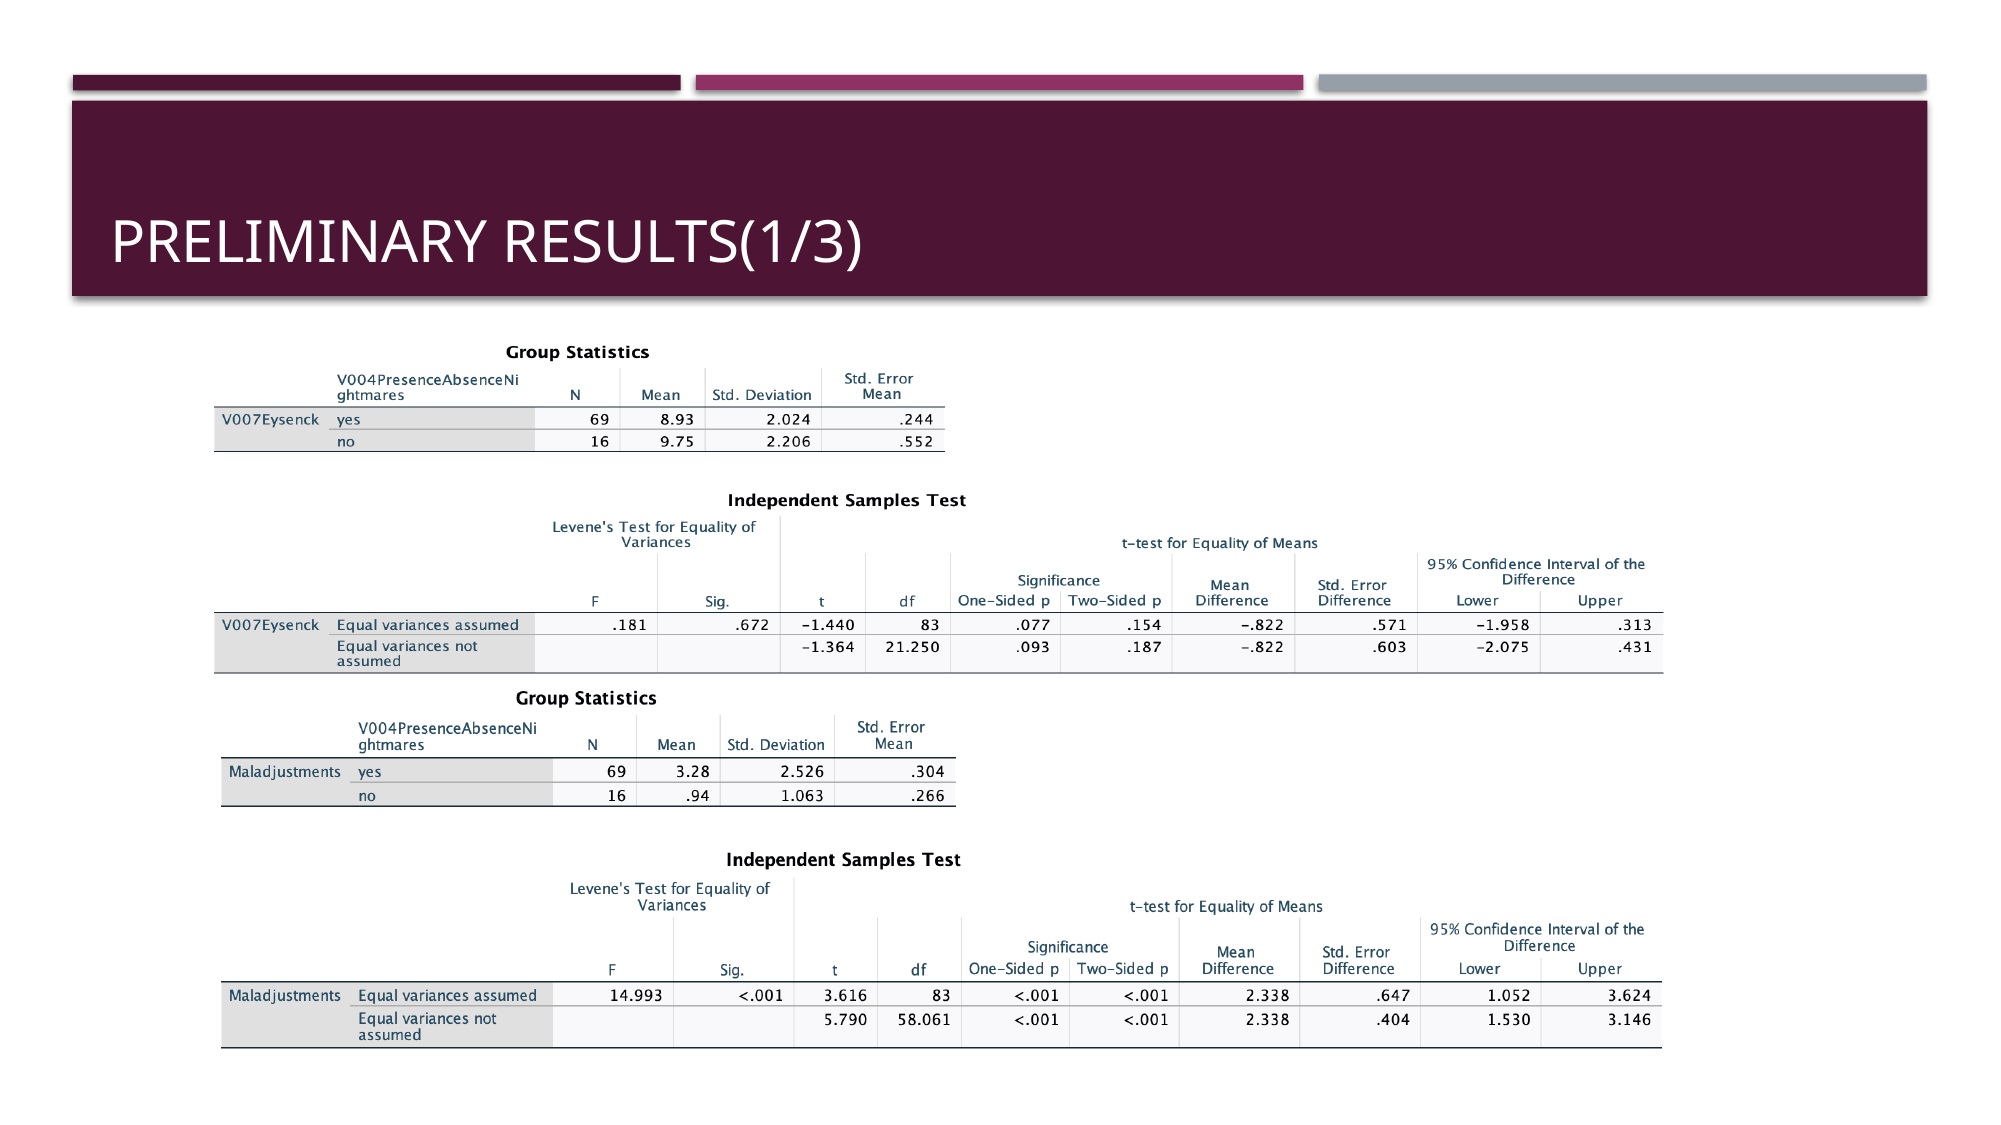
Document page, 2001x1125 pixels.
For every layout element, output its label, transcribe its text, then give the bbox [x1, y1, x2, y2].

picture [208, 332, 1670, 681]
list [208, 688, 1670, 1059]
title Preliminary Results(1/3) [95, 115, 1905, 282]
